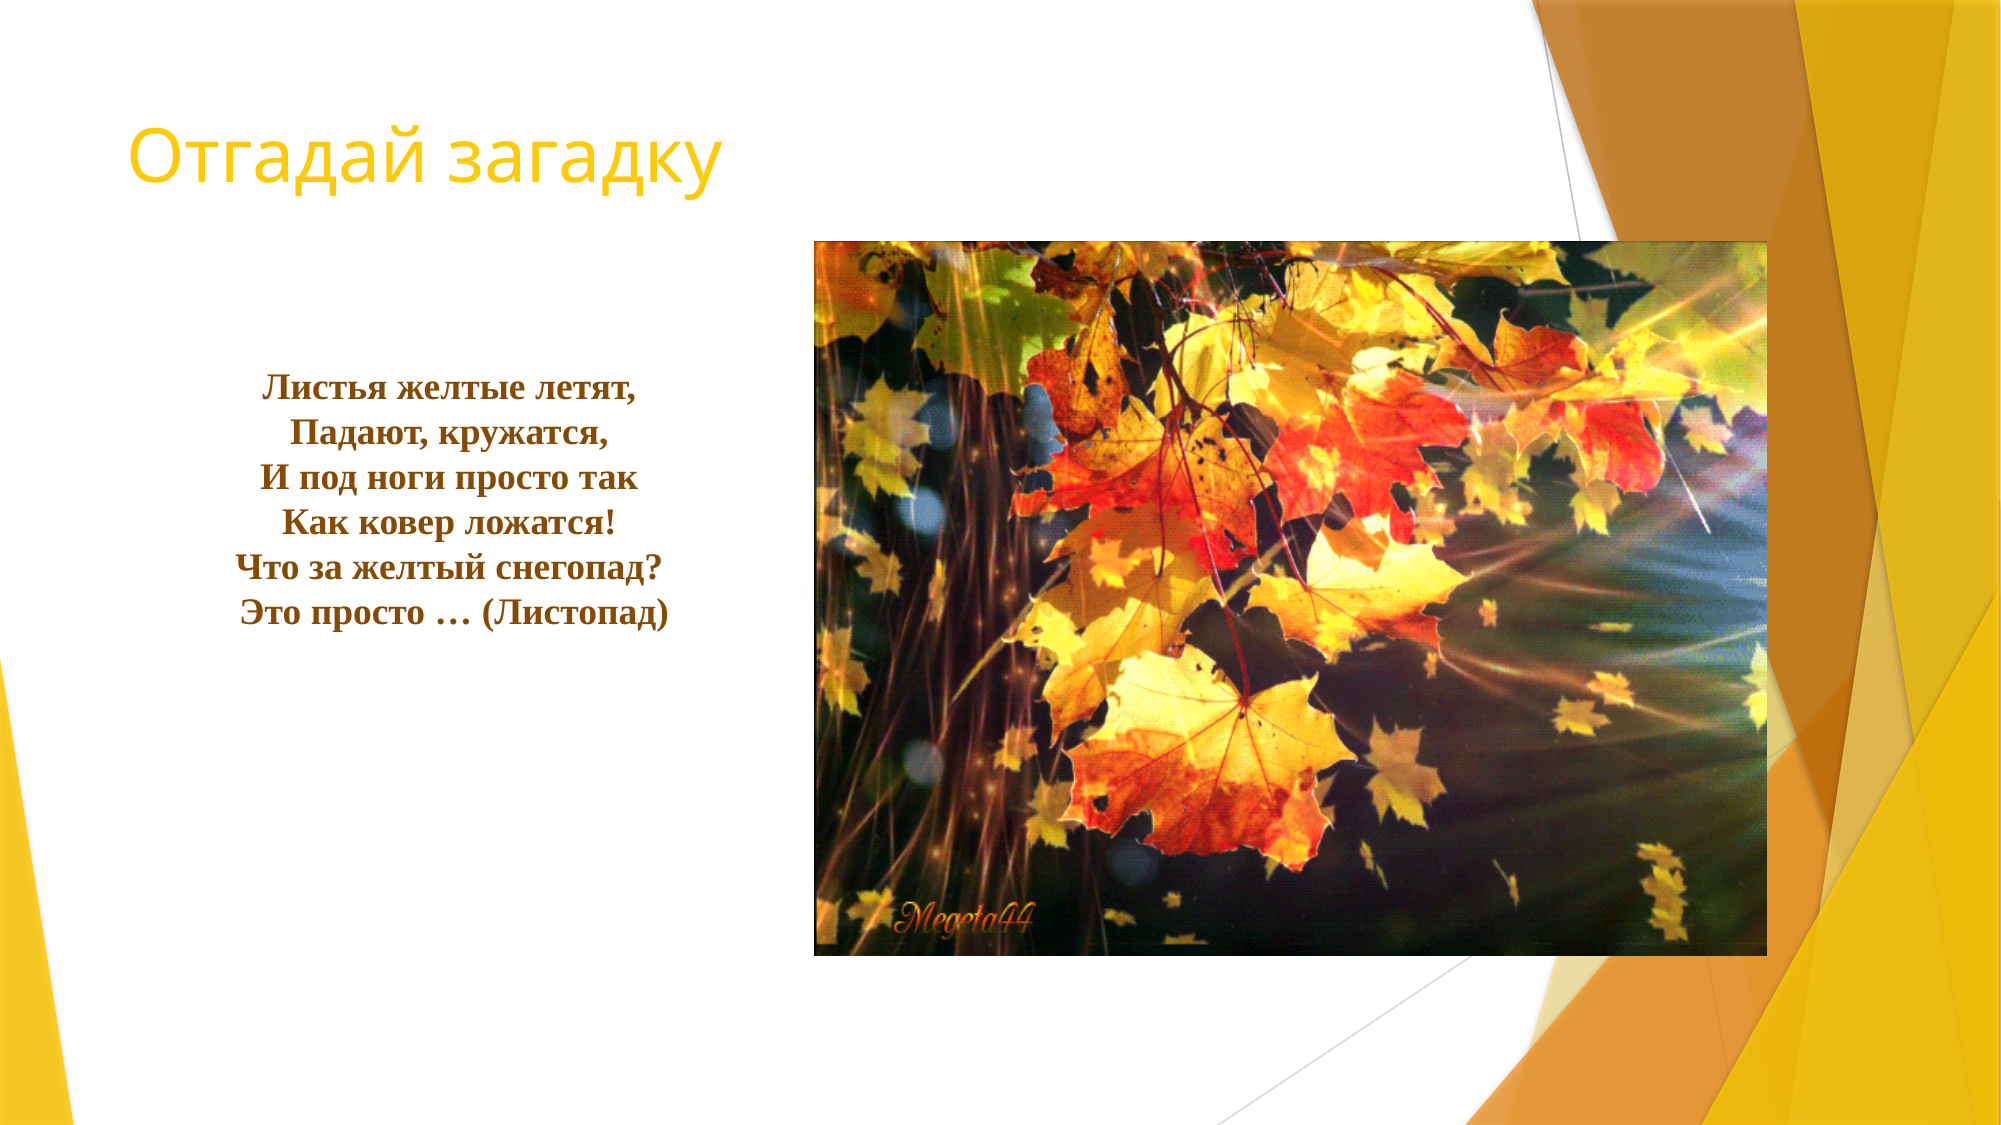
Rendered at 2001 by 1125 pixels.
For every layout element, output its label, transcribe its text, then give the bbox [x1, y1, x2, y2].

list Листья желтые летят, Падают, кружатся, И под ноги просто так Как ковер ложатся! Что за желтый снегопад? Это просто … (Листопад) [111, 354, 798, 992]
picture [813, 240, 1768, 957]
title Отгадай загадку [111, 99, 1522, 317]
